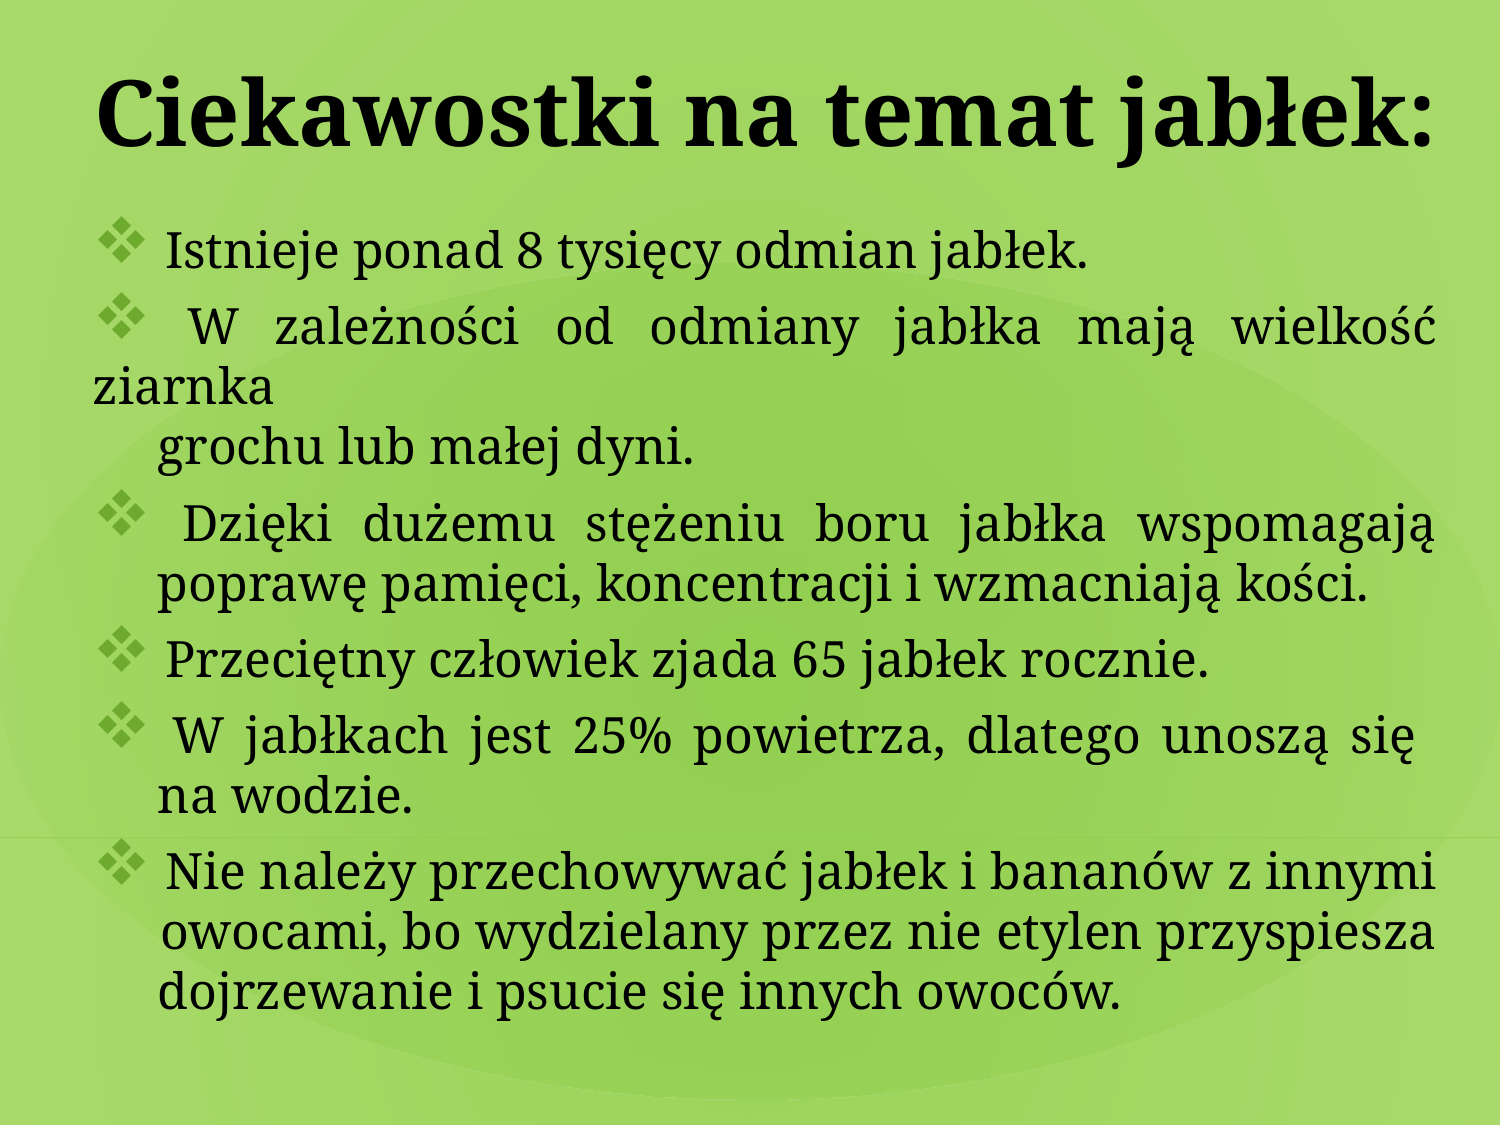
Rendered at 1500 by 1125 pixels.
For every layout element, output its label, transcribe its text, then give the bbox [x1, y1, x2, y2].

list Istnieje ponad 8 tysięcy odmian jabłek. W zależności od odmiany jabłka mają wielkość ziarnka grochu lub małej dyni. Dzięki dużemu stężeniu boru jabłka wspomagają poprawę pamięci, koncentracji i wzmacniają kości. Przeciętny człowiek zjada 65 jabłek rocznie. W jabłkach jest 25% powietrza, dlatego unoszą się na wodzie. Nie należy przechowywać jabłek i bananów z innymi owocami, bo wydzielany przez nie etylen przyspiesza dojrzewanie i psucie się innych owoców. [70, 210, 1453, 1125]
title Ciekawostki na temat jabłek: [0, 46, 1454, 235]
